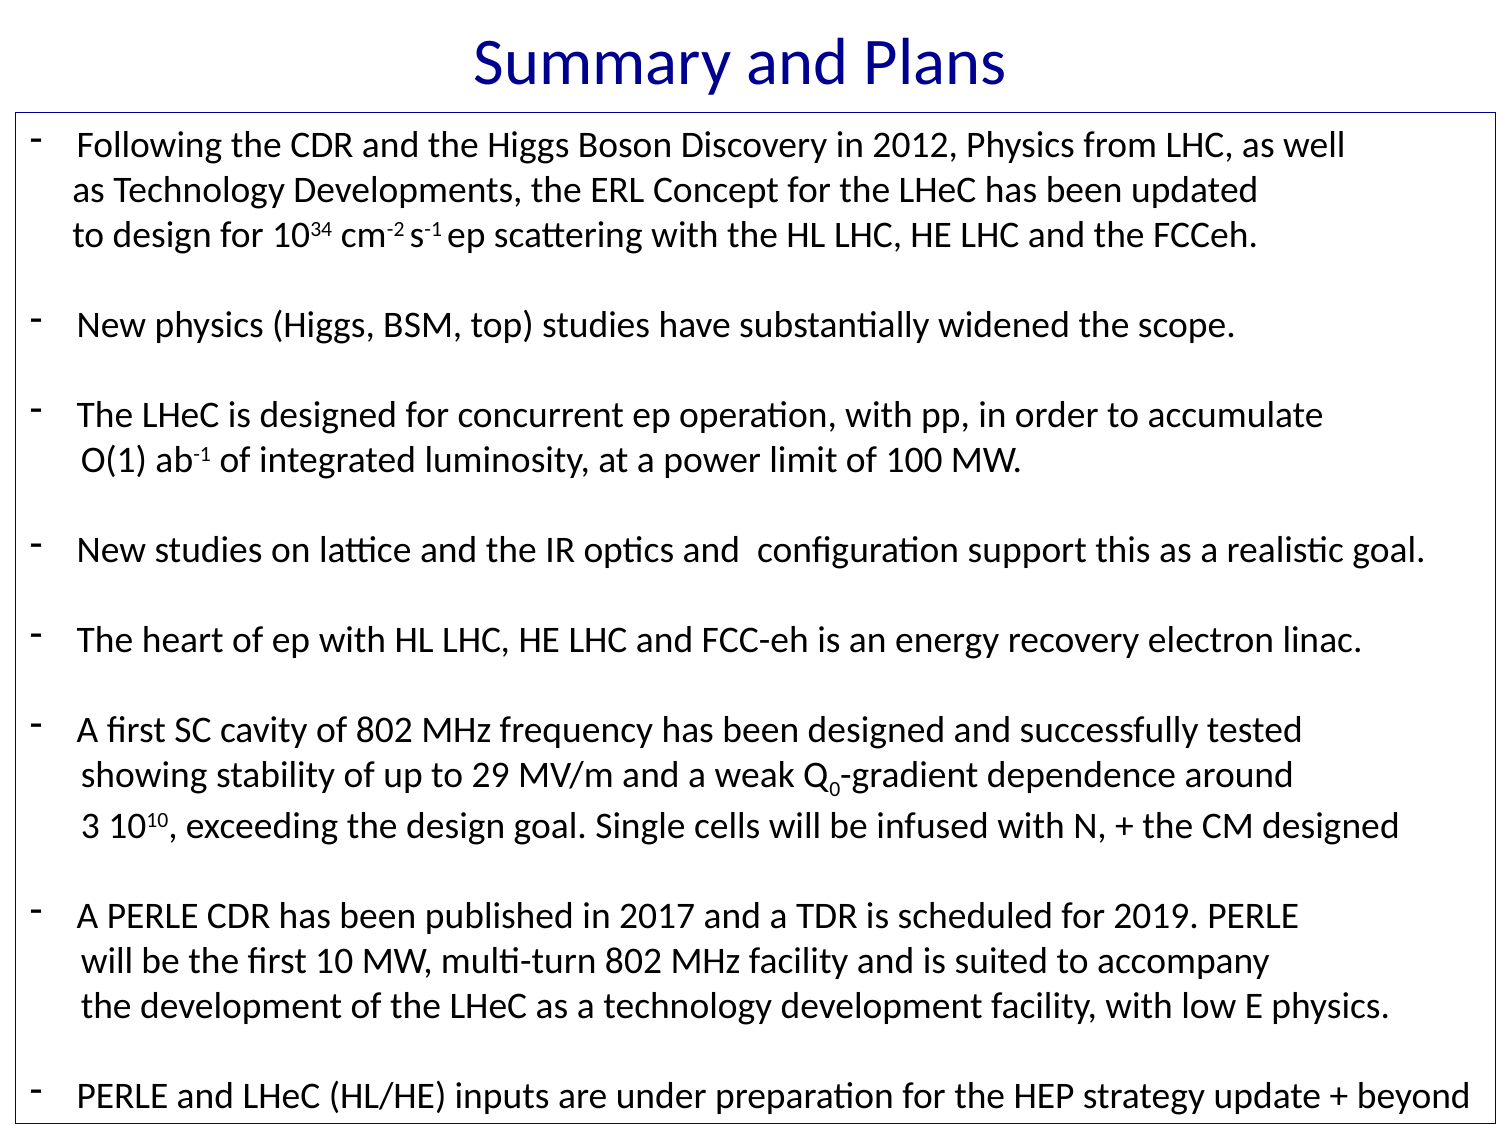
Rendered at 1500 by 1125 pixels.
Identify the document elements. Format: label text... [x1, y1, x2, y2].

text_box Following the CDR and the Higgs Boson Discovery in 2012, Physics from LHC, as well as Technology Developments, the ERL Concept for the LHeC has been updated to design for 1034 cm-2 s-1 ep scattering with the HL LHC, HE LHC and the FCCeh. New physics (Higgs, BSM, top) studies have substantially widened the scope. The LHeC is designed for concurrent ep operation, with pp, in order to accumulate O(1) ab-1 of integrated luminosity, at a power limit of 100 MW. New studies on lattice and the IR optics and configuration support this as a realistic goal. The heart of ep with HL LHC, HE LHC and FCC-eh is an energy recovery electron linac. A first SC cavity of 802 MHz frequency has been designed and successfully tested showing stability of up to 29 MV/m and a weak Q0-gradient dependence around 3 1010, exceeding the design goal. Single cells will be infused with N, + the CM designed A PERLE CDR has been published in 2017 and a TDR is scheduled for 2019. PERLE will be the first 10 MW, multi-turn 802 MHz facility and is suited to accompany the development of the LHeC as a technology development facility, with low E physics. PERLE and LHeC (HL/HE) inputs are under preparation for the HEP strategy update + beyond [15, 112, 1496, 1124]
title Summary and Plans [65, 4, 1416, 112]
